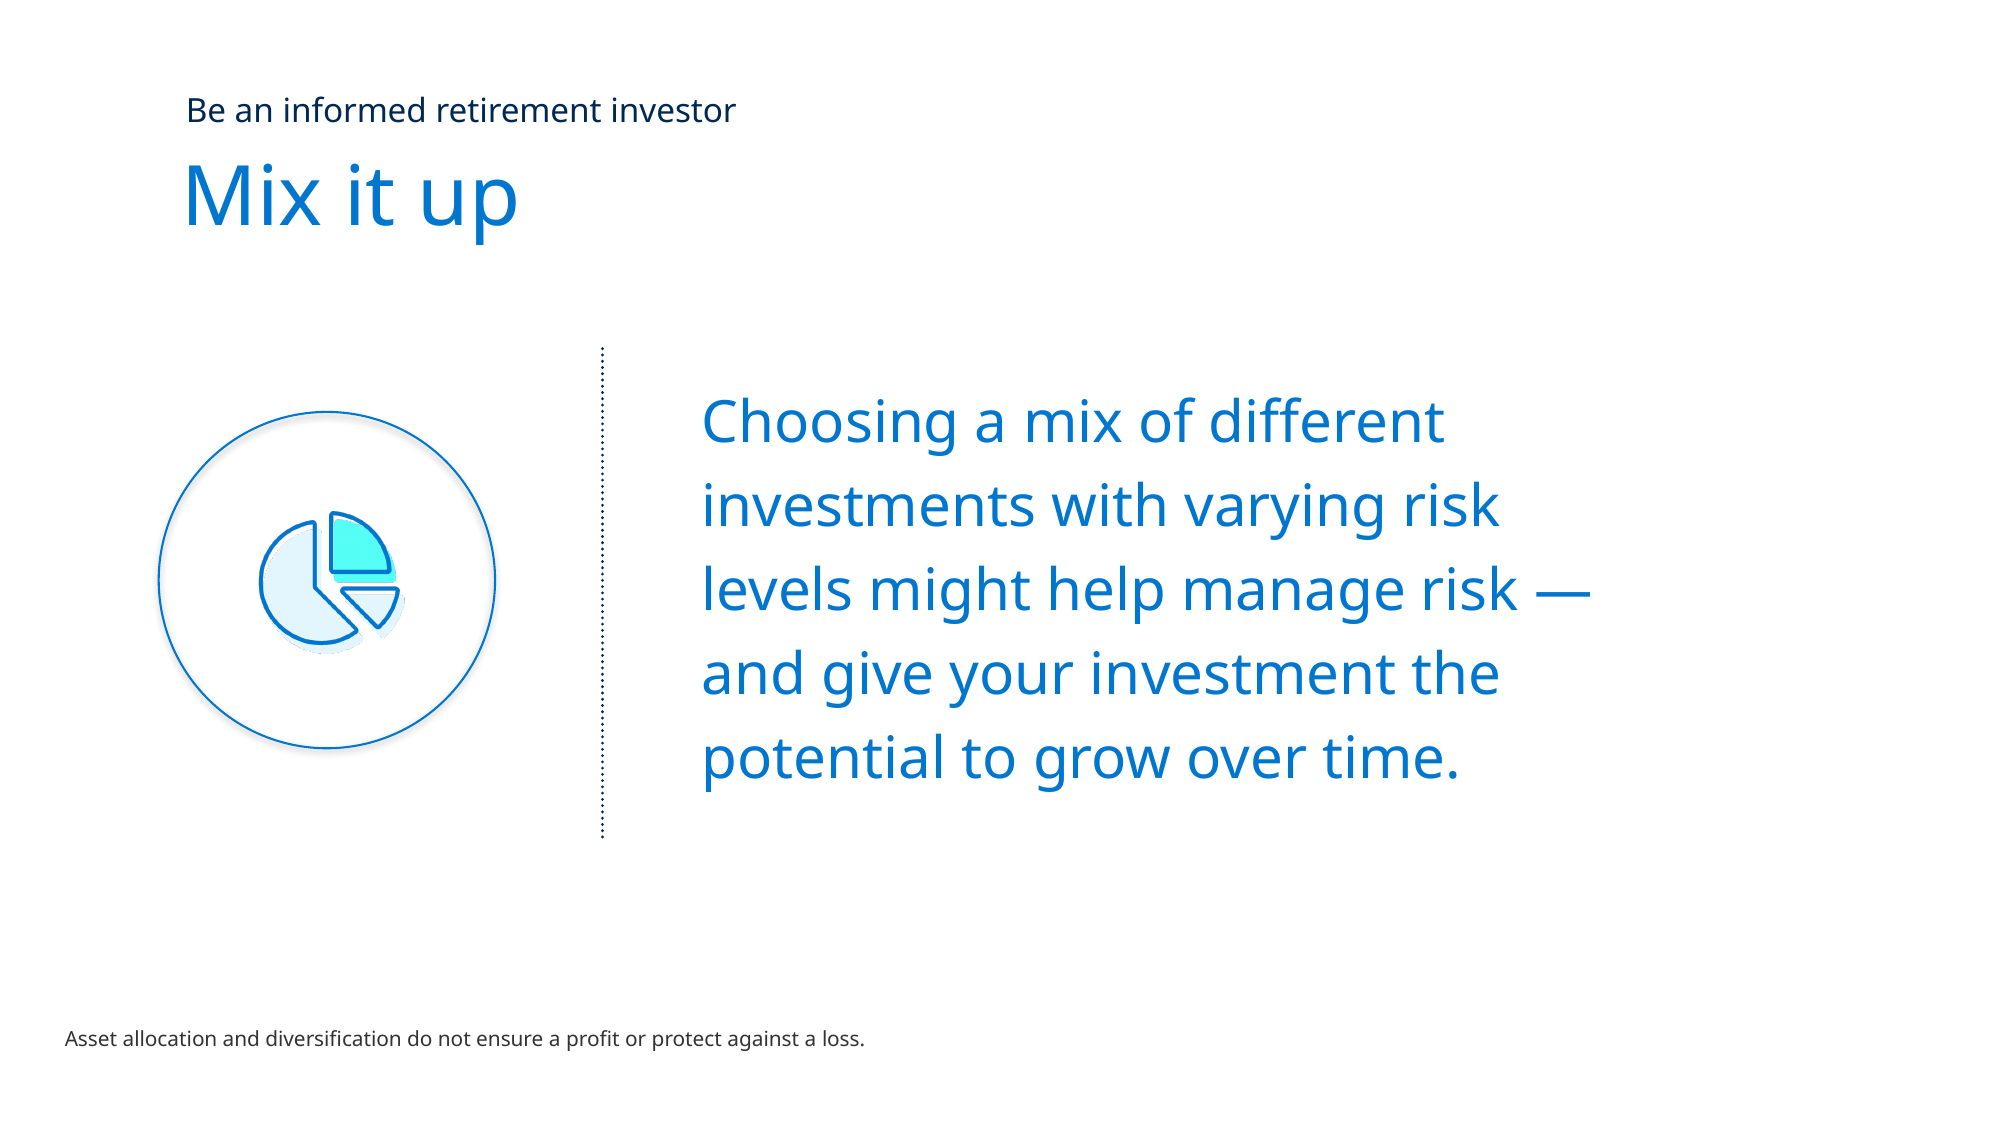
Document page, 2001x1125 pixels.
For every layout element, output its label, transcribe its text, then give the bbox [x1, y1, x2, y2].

text_box [157, 411, 427, 650]
picture [241, 473, 433, 685]
text_box Choosing a mix of different investments with varying risk levels might help manage risk — and give your investment the potential to grow over time. [681, 360, 1639, 713]
text_box Be an informed retirement investor [170, 81, 1073, 169]
text_box Mix it up [166, 130, 863, 286]
text_box Asset allocation and diversification do not ensure a profit or protect against a loss. [50, 1018, 881, 1058]
text_box [168, 419, 507, 758]
